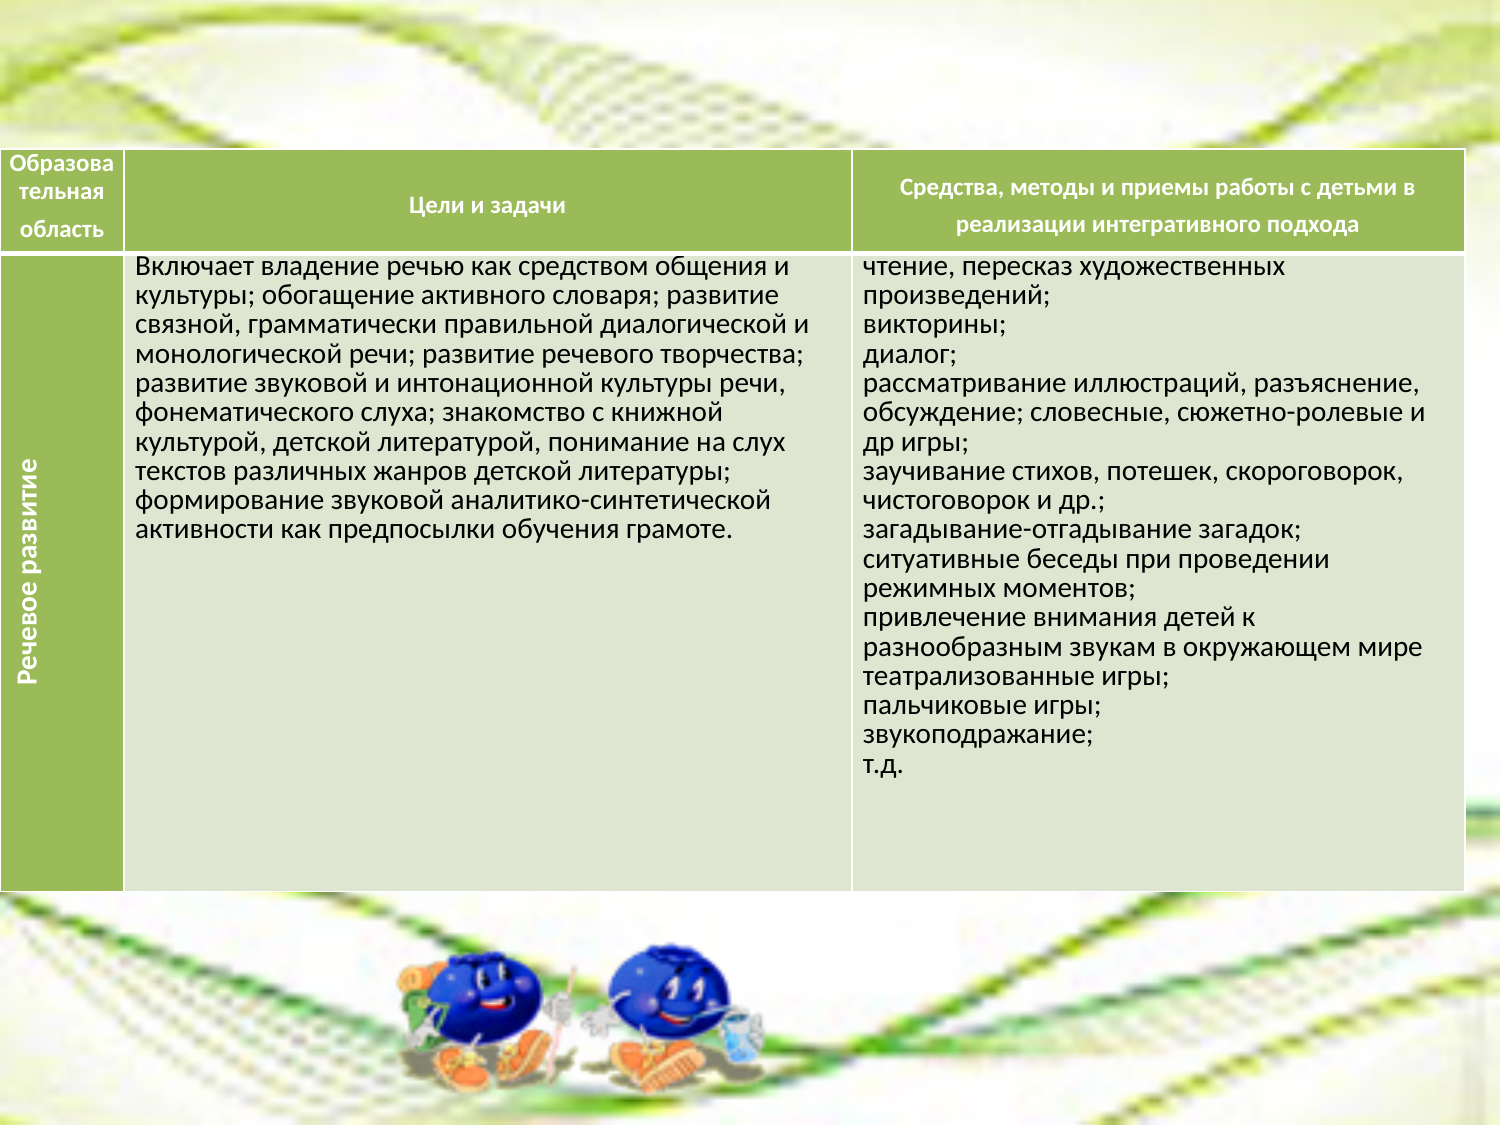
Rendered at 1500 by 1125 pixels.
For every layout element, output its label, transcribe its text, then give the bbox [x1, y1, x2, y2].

table_cell чтение, пересказ художественных произведений; викторины; диалог; рассматривание иллюстраций, разъяснение, обсуждение; словесные, сюжетно-ролевые и др игры; заучивание стихов, потешек, скороговорок, чистоговорок и др.; загадывание-отгадывание загадок; ситуативные беседы при проведении режимных моментов; привлечение внимания детей к разнообразным звукам в окружающем мире театрализованные игры; пальчиковые игры; звукоподражание; т.д. [853, 256, 1464, 891]
table_header Образовательная область [1, 150, 123, 251]
table_header Цели и задачи [125, 150, 851, 251]
picture [0, 0, 1500, 1125]
table_header Средства, методы и приемы работы с детьми в реализации интегративного подхода [853, 150, 1464, 251]
table_cell Включает владение речью как средством общения и культуры; обогащение активного словаря; развитие связной, грамматически правильной диалогической и монологической речи; развитие речевого творчества; развитие звуковой и интонационной культуры речи, фонематического слуха; знакомство с книжной культурой, детской литературой, понимание на слух текстов различных жанров детской литературы; формирование звуковой аналитико-синтетической активности как предпосылки обучения грамоте. [125, 256, 851, 891]
table_cell Речевое развитие [1, 256, 123, 891]
